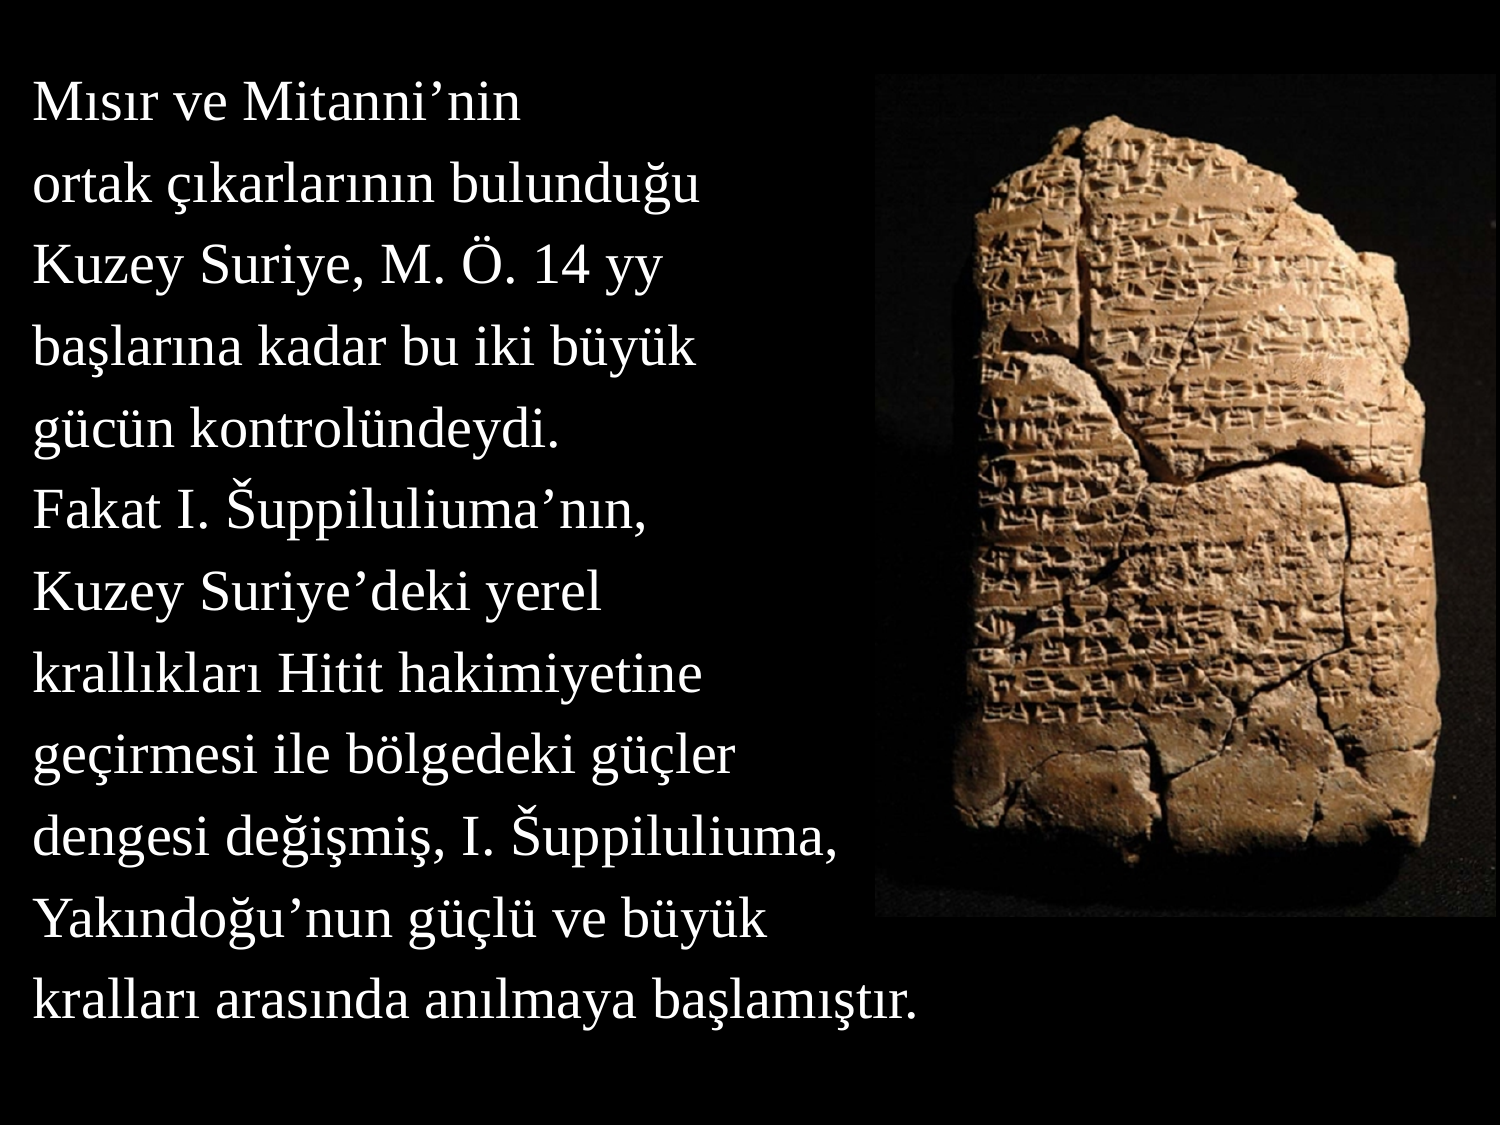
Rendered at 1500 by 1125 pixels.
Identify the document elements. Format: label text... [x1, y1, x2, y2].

list Mısır ve Mitanni’nin ortak çıkarlarının bulunduğu Kuzey Suriye, M. Ö. 14 yy başlarına kadar bu iki büyük gücün kontrolündeydi. Fakat I. Šuppiluliuma’nın, Kuzey Suriye’deki yerel krallıkları Hitit hakimiyetine geçirmesi ile bölgedeki güçler dengesi değişmiş, I. Šuppiluliuma, Yakındoğu’nun güçlü ve büyük kralları arasında anılmaya başlamıştır. [17, 54, 1426, 1083]
picture [875, 74, 1496, 918]
